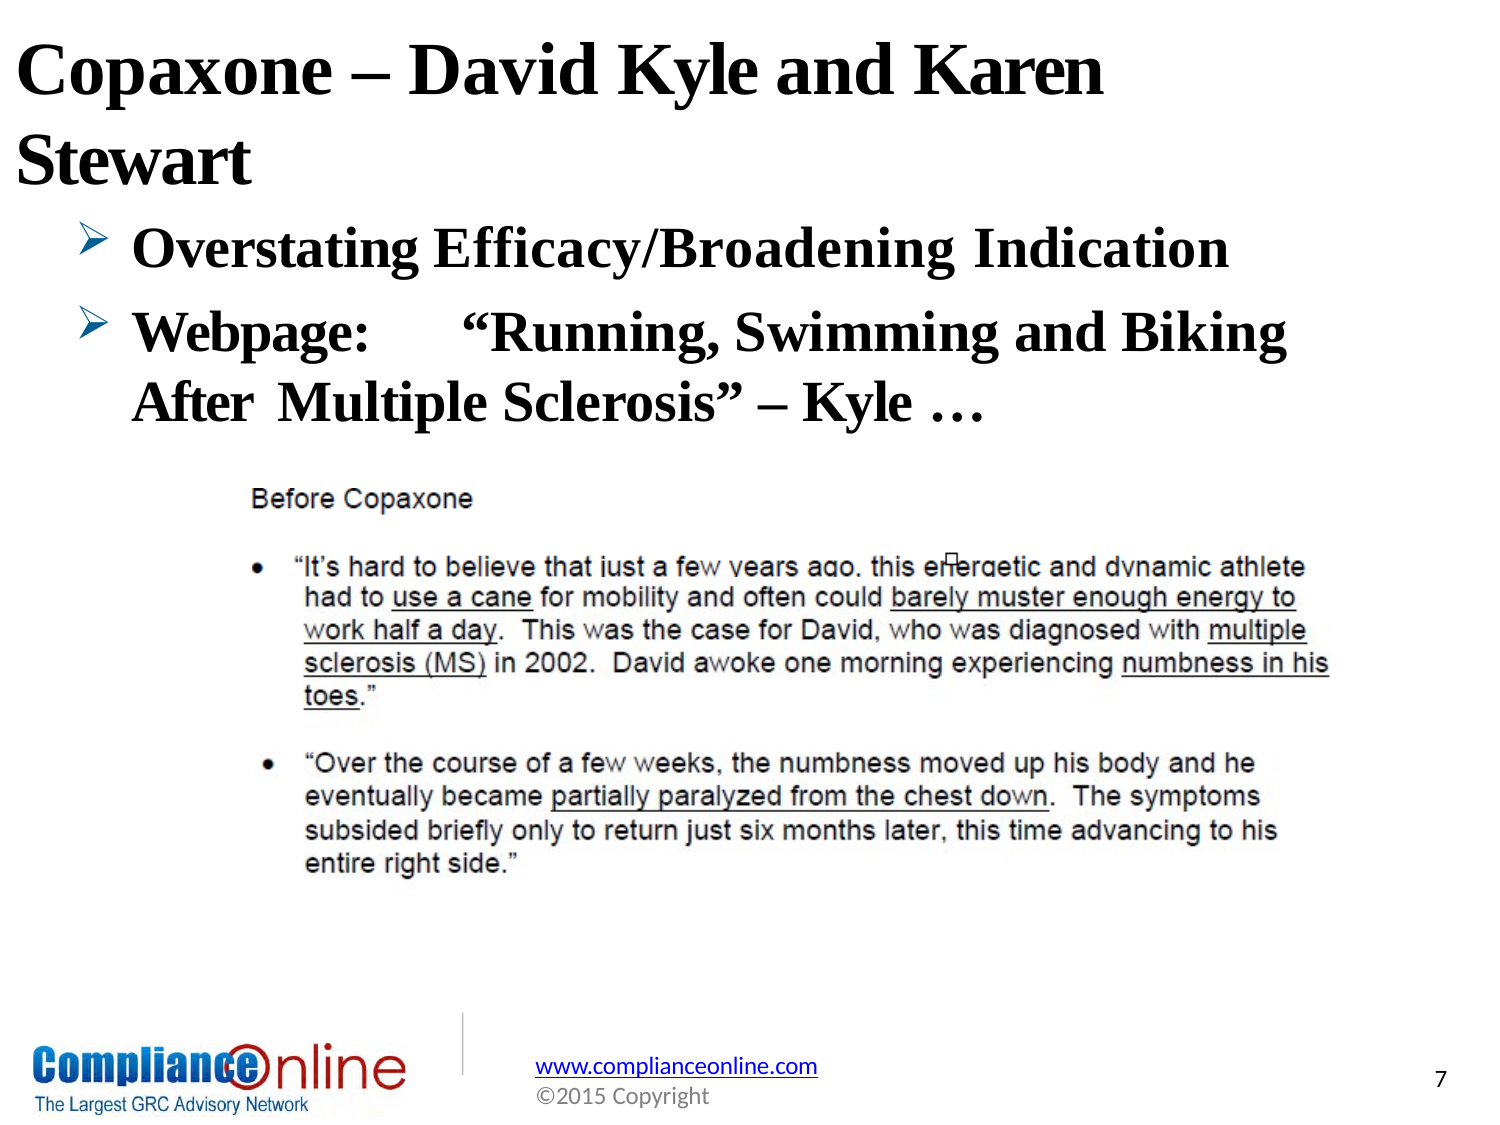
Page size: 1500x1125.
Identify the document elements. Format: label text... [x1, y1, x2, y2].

text_box www.complianceonline.com ©2015 Copyright [533, 1054, 826, 1110]
text_box Overstating Efficacy/Broadening Indication Webpage: “Running, Swimming and Biking After Multiple Sclerosis” – Kyle … [73, 193, 1370, 433]
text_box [251, 488, 1350, 895]
slide_number 7 [1428, 1066, 1467, 1125]
picture [33, 1043, 406, 1117]
title Copaxone – David Kyle and Karen Stewart [12, 17, 1363, 208]
